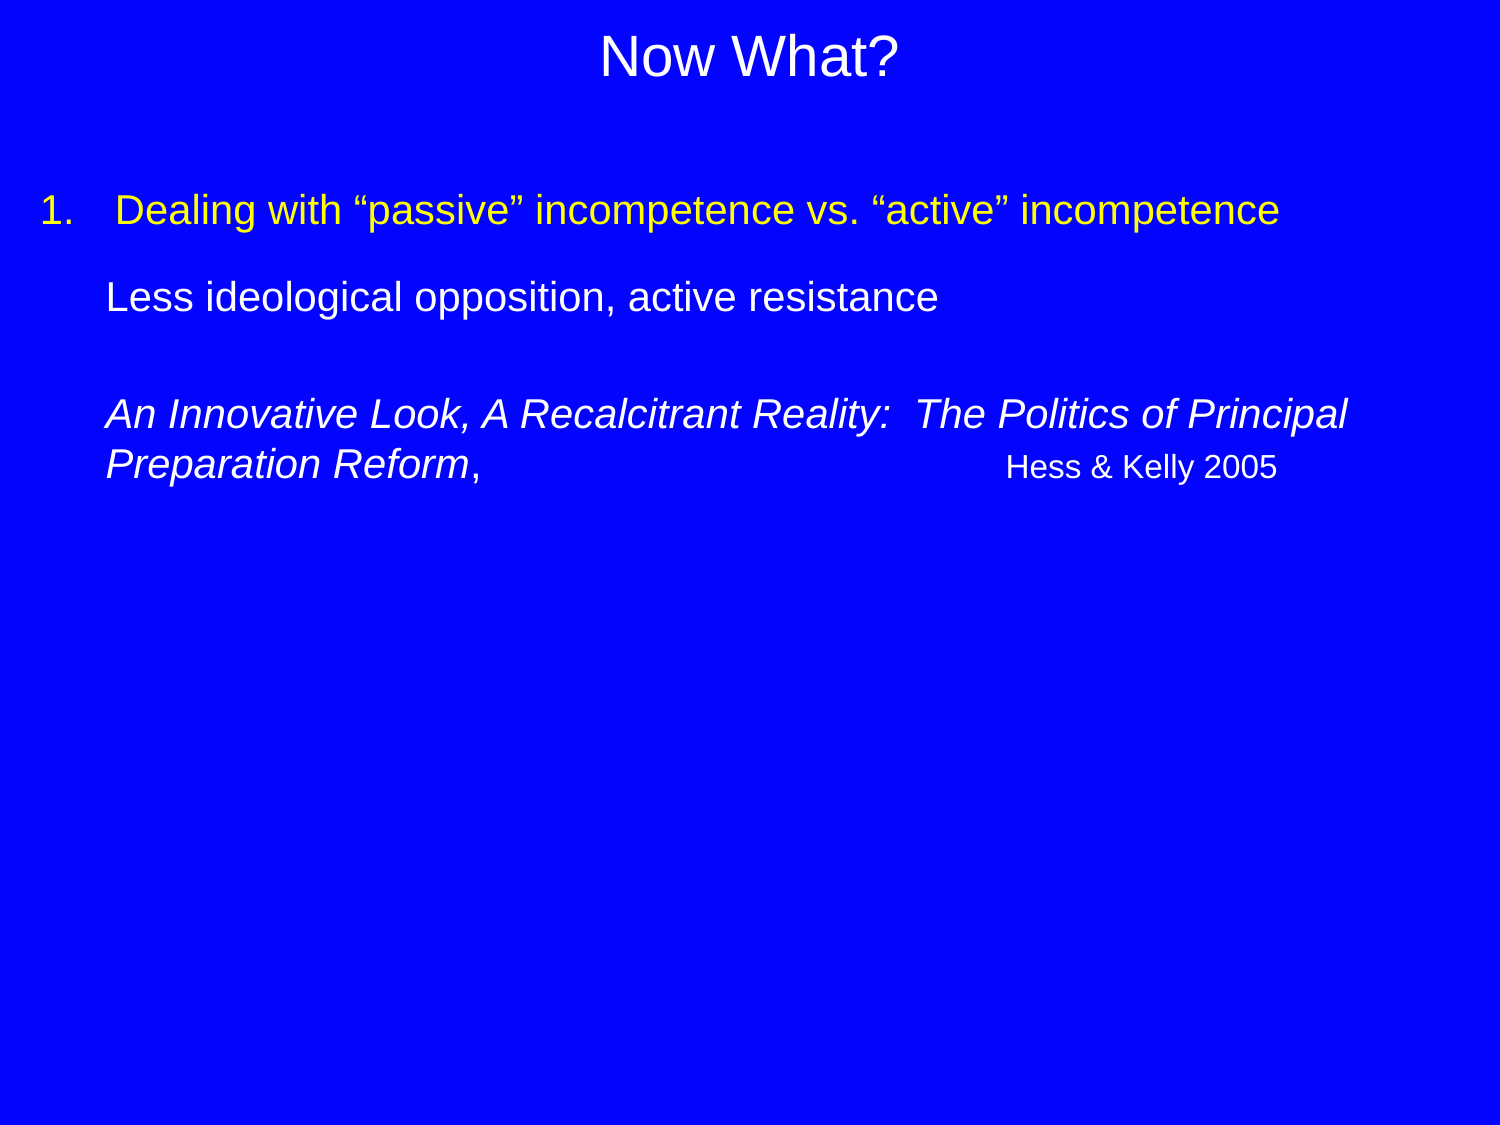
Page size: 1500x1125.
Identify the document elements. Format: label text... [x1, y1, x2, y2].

title Now What? [112, 0, 1388, 107]
list Dealing with “passive” incompetence vs. “active” incompetence Less ideological opposition, active resistance An Innovative Look, A Recalcitrant Reality: The Politics of Principal Preparation Reform, Hess & Kelly 2005 [24, 116, 1475, 1100]
